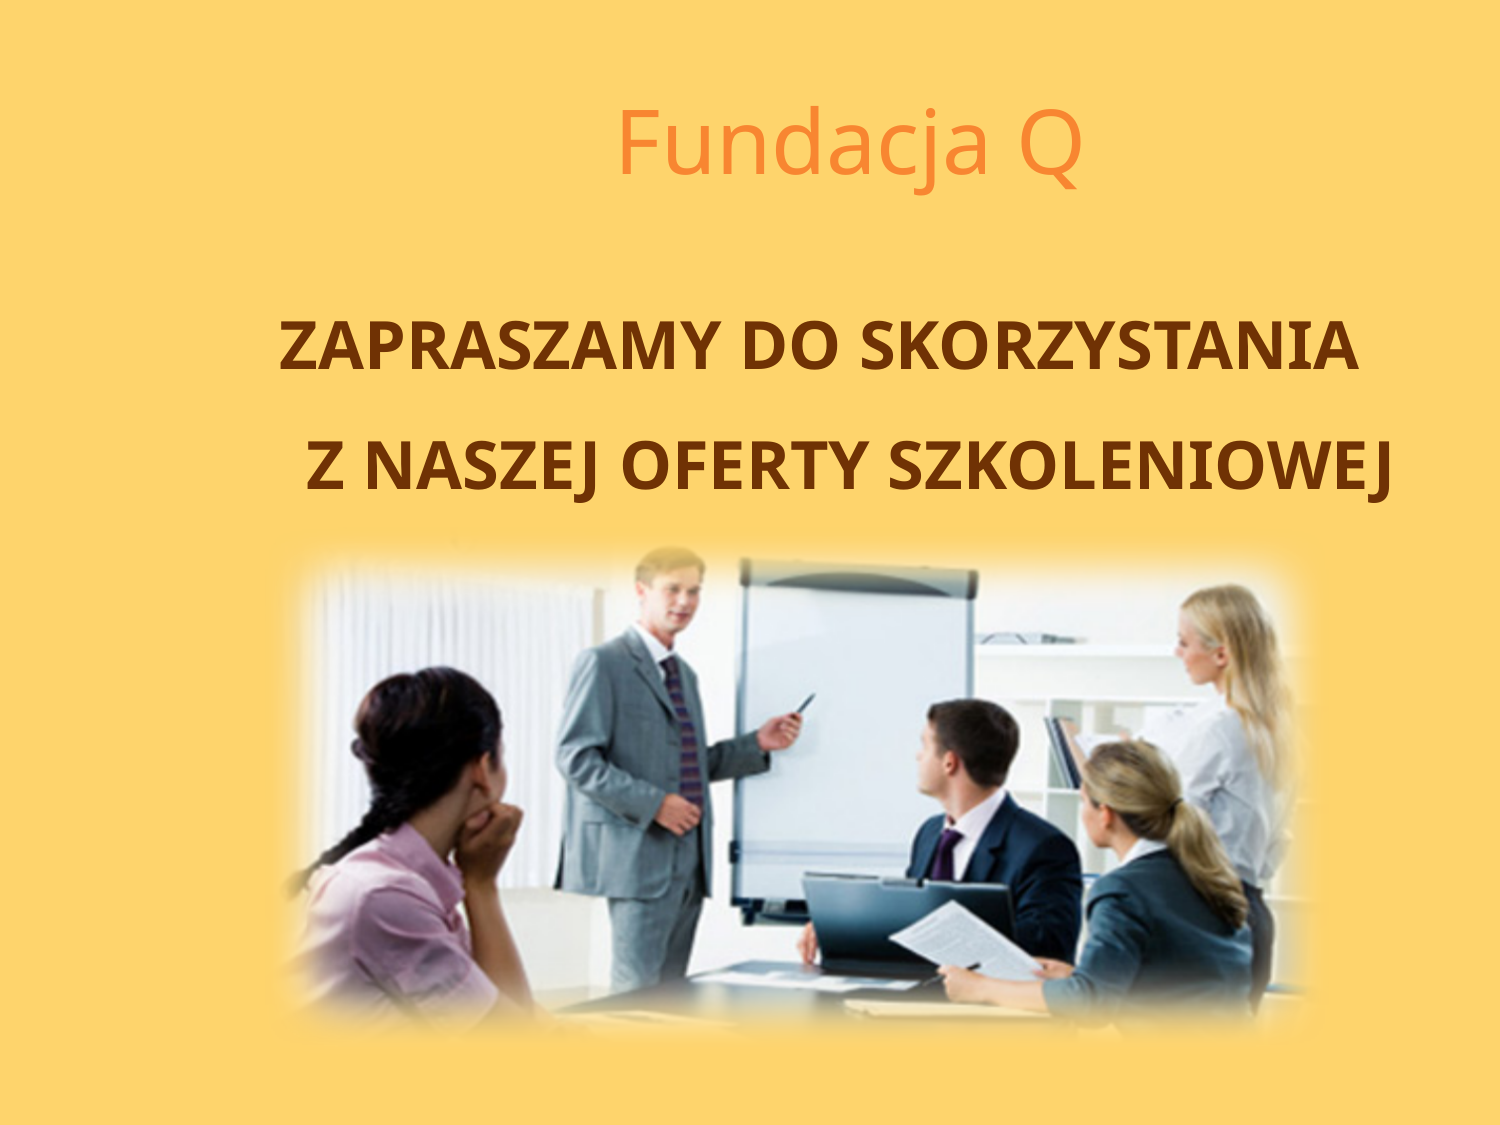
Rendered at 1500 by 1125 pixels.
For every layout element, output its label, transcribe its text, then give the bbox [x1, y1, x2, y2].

title Fundacja Q [235, 45, 1466, 233]
list ZAPRASZAMY DO SKORZYSTANIA Z NASZEJ OFERTY SZKOLENIOWEJ [206, 255, 1438, 563]
picture [265, 526, 1329, 1048]
